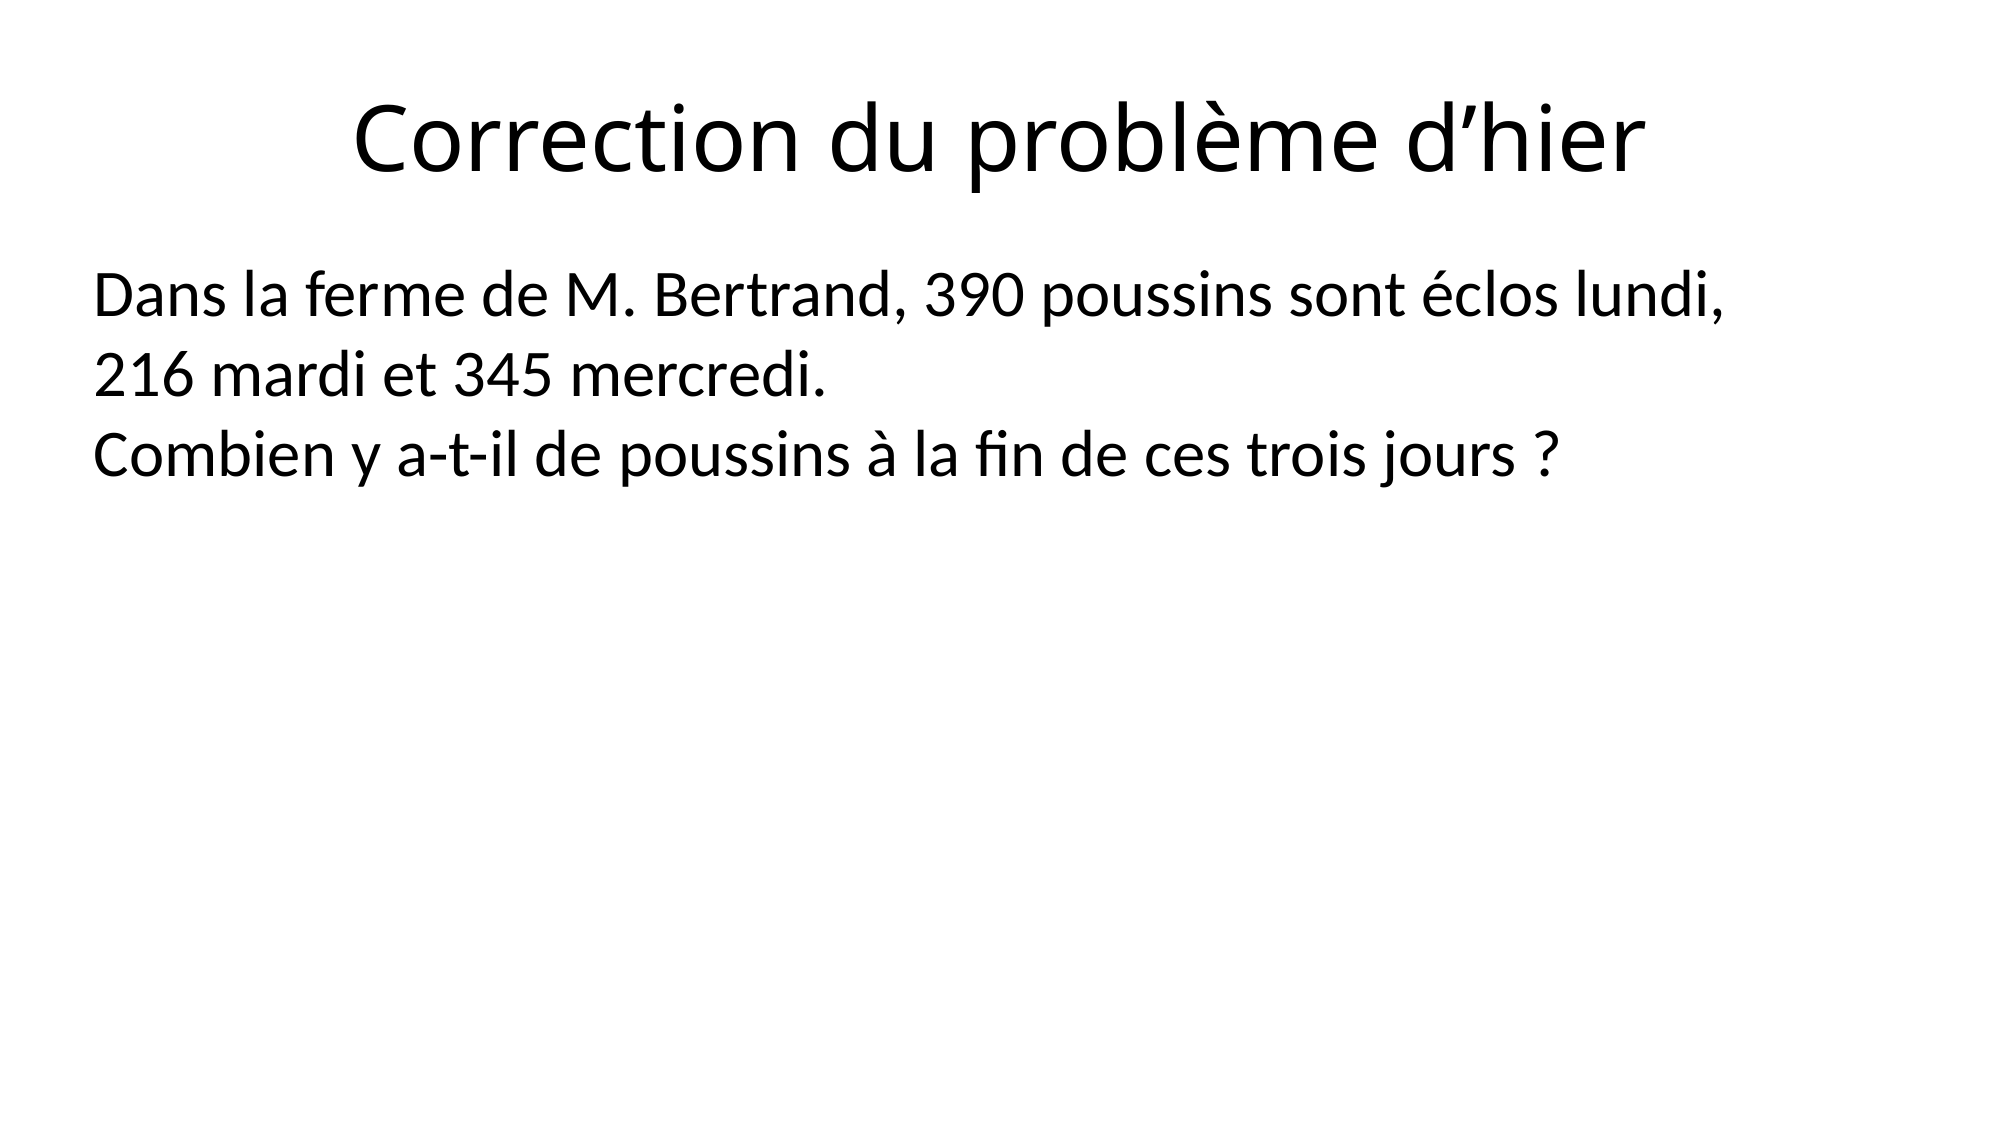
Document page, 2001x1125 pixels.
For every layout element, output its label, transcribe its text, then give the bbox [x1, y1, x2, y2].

title Correction du problème d’hier [137, 59, 1863, 224]
text_box Dans la ferme de M. Bertrand, 390 poussins sont éclos lundi, 216 mardi et 345 mercredi. Combien y a-t-il de poussins à la fin de ces trois jours ? [79, 242, 1856, 498]
